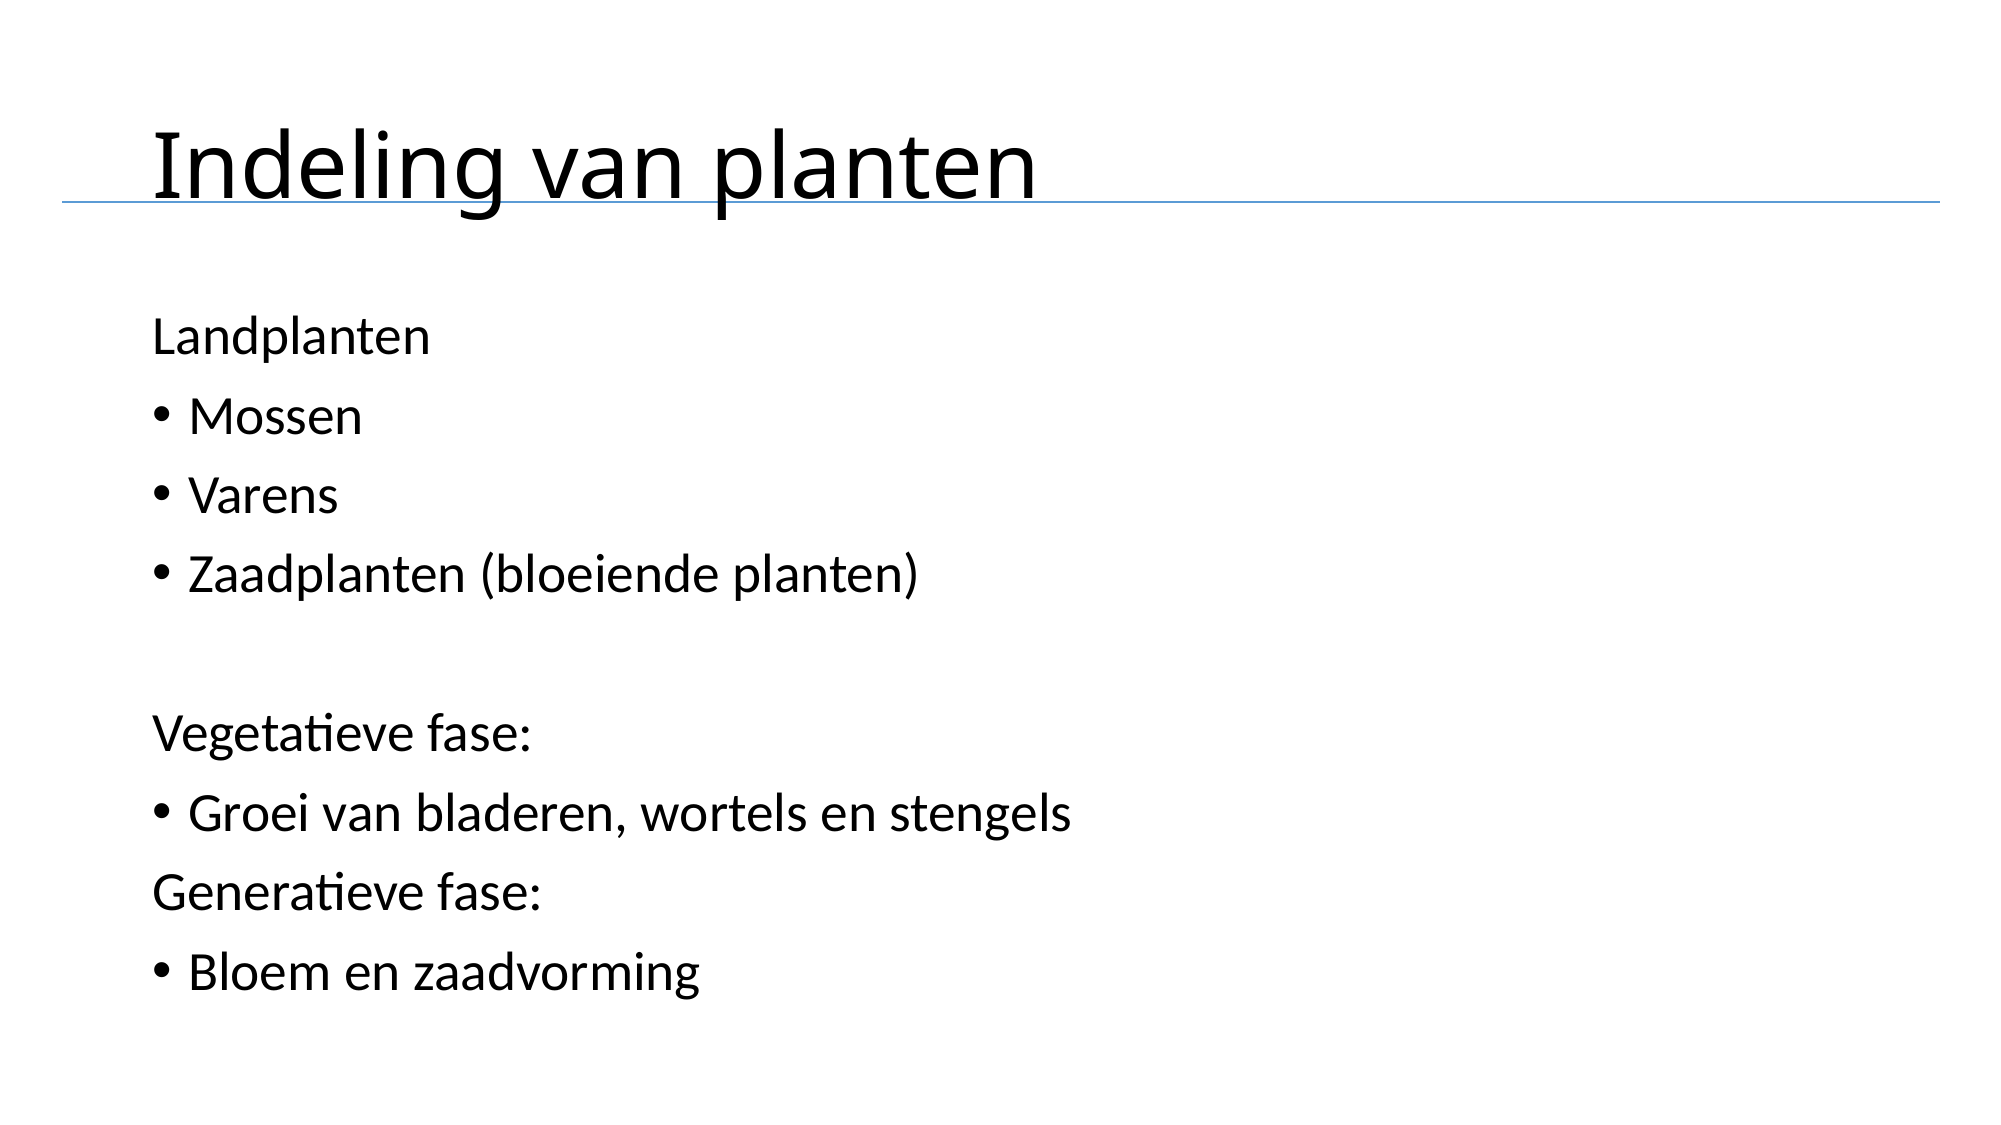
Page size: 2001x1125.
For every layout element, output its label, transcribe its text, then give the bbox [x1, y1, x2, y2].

title Indeling van planten [137, 59, 1863, 278]
list Landplanten Mossen Varens Zaadplanten (bloeiende planten) Vegetatieve fase: Groei van bladeren, wortels en stengels Generatieve fase: Bloem en zaadvorming [137, 299, 1863, 1014]
